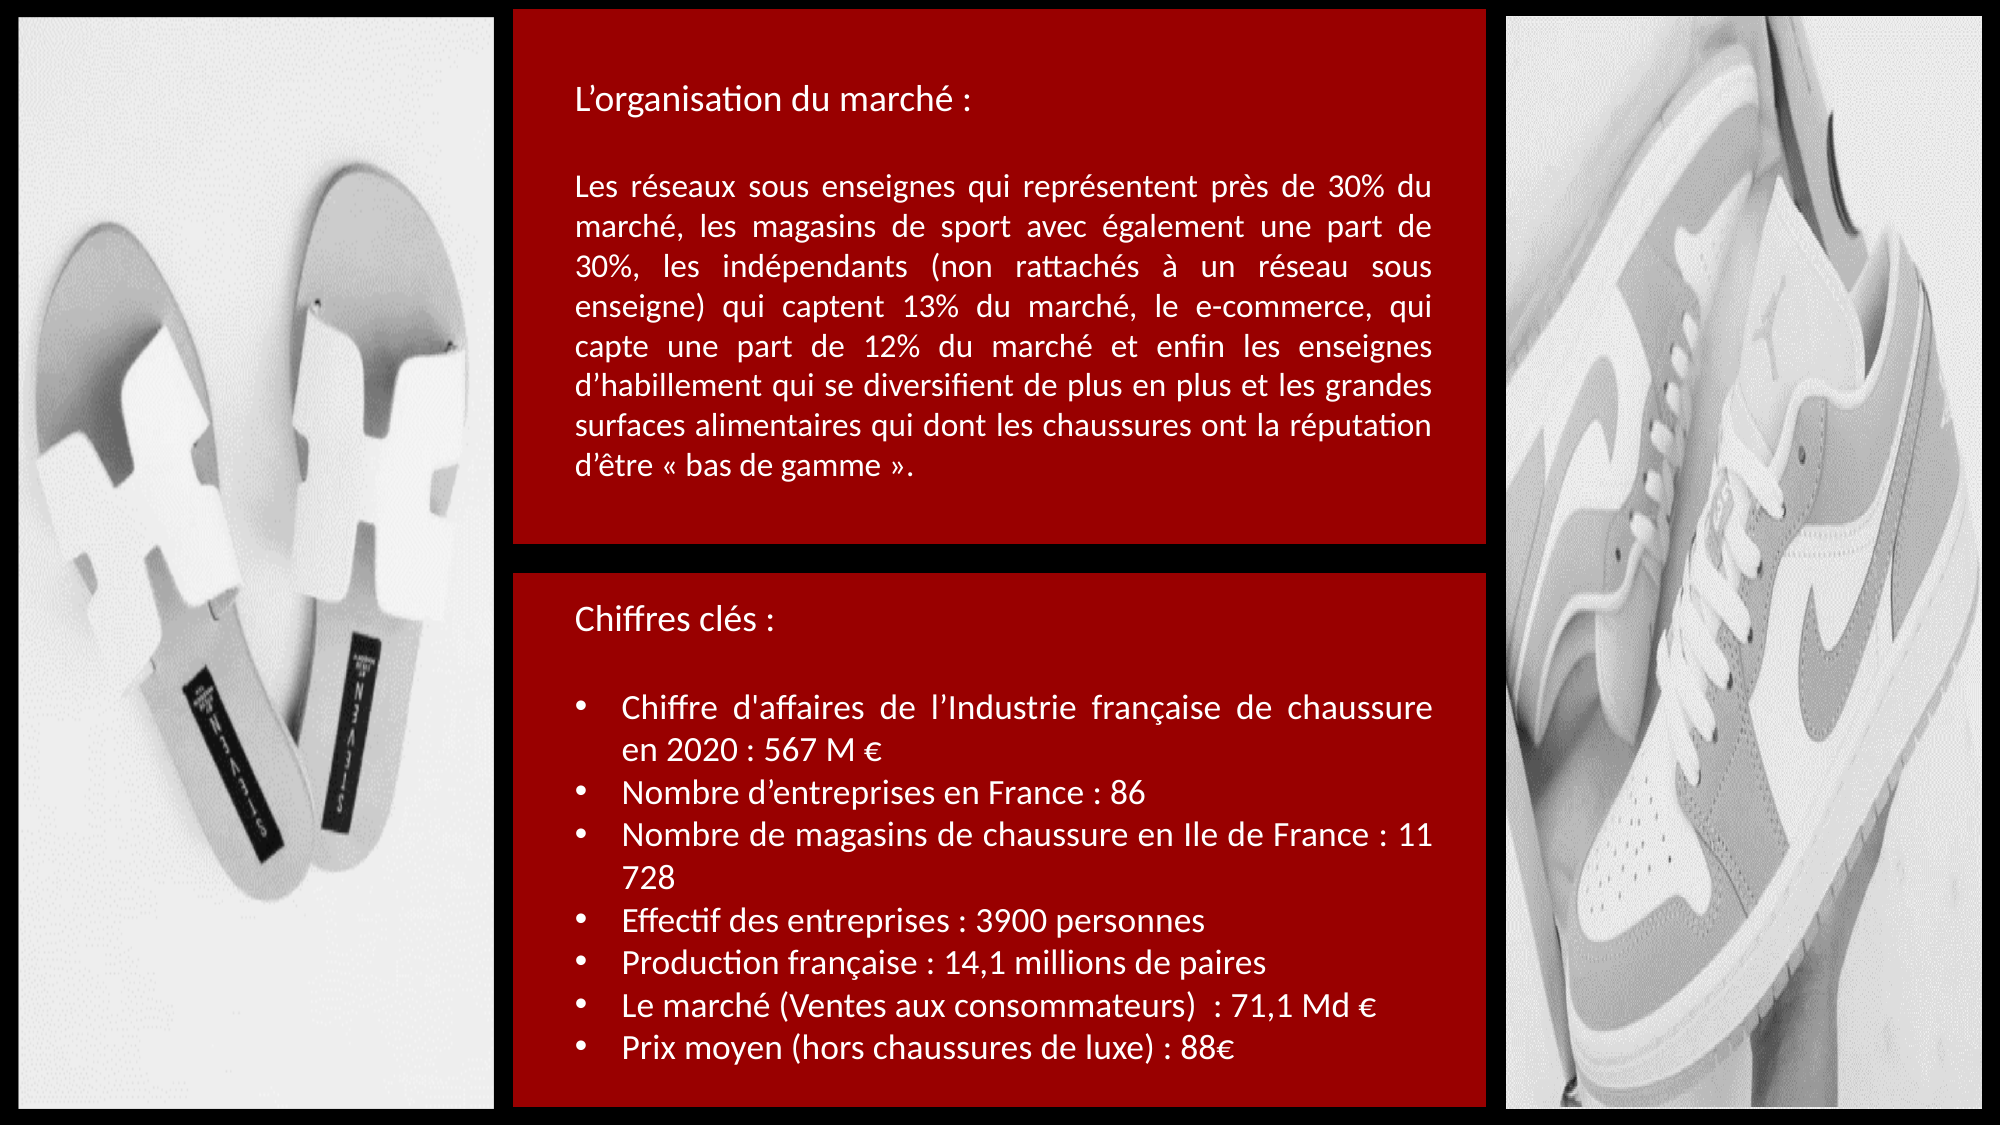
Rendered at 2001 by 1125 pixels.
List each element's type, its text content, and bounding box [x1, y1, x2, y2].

text_box [511, 7, 1488, 546]
picture [18, 16, 494, 1109]
text_box [511, 571, 1488, 1109]
text_box Chiffres clés : Chiffre d'affaires de l’Industrie française de chaussure en 2020 : 567 M € Nombre d’entreprises en France : 86 Nombre de magasins de chaussure en Ile de France : 11 728 Effectif des entreprises : 3900 personnes Production française : 14,1 millions de paires Le marché (Ventes aux consommateurs) : 71,1 Md € Prix moyen (hors chaussures de luxe) : 88€ [560, 586, 1450, 1125]
text_box L’organisation du marché : Les réseaux sous enseignes qui représentent près de 30% du marché, les magasins de sport avec également une part de 30%, les indépendants (non rattachés à un réseau sous enseigne) qui captent 13% du marché, le e-commerce, qui capte une part de 12% du marché et enfin les enseignes d’habillement qui se diversifient de plus en plus et les grandes surfaces alimentaires qui dont les chaussures ont la réputation d’être « bas de gamme ». [559, 66, 1449, 491]
picture [1506, 16, 1982, 1109]
